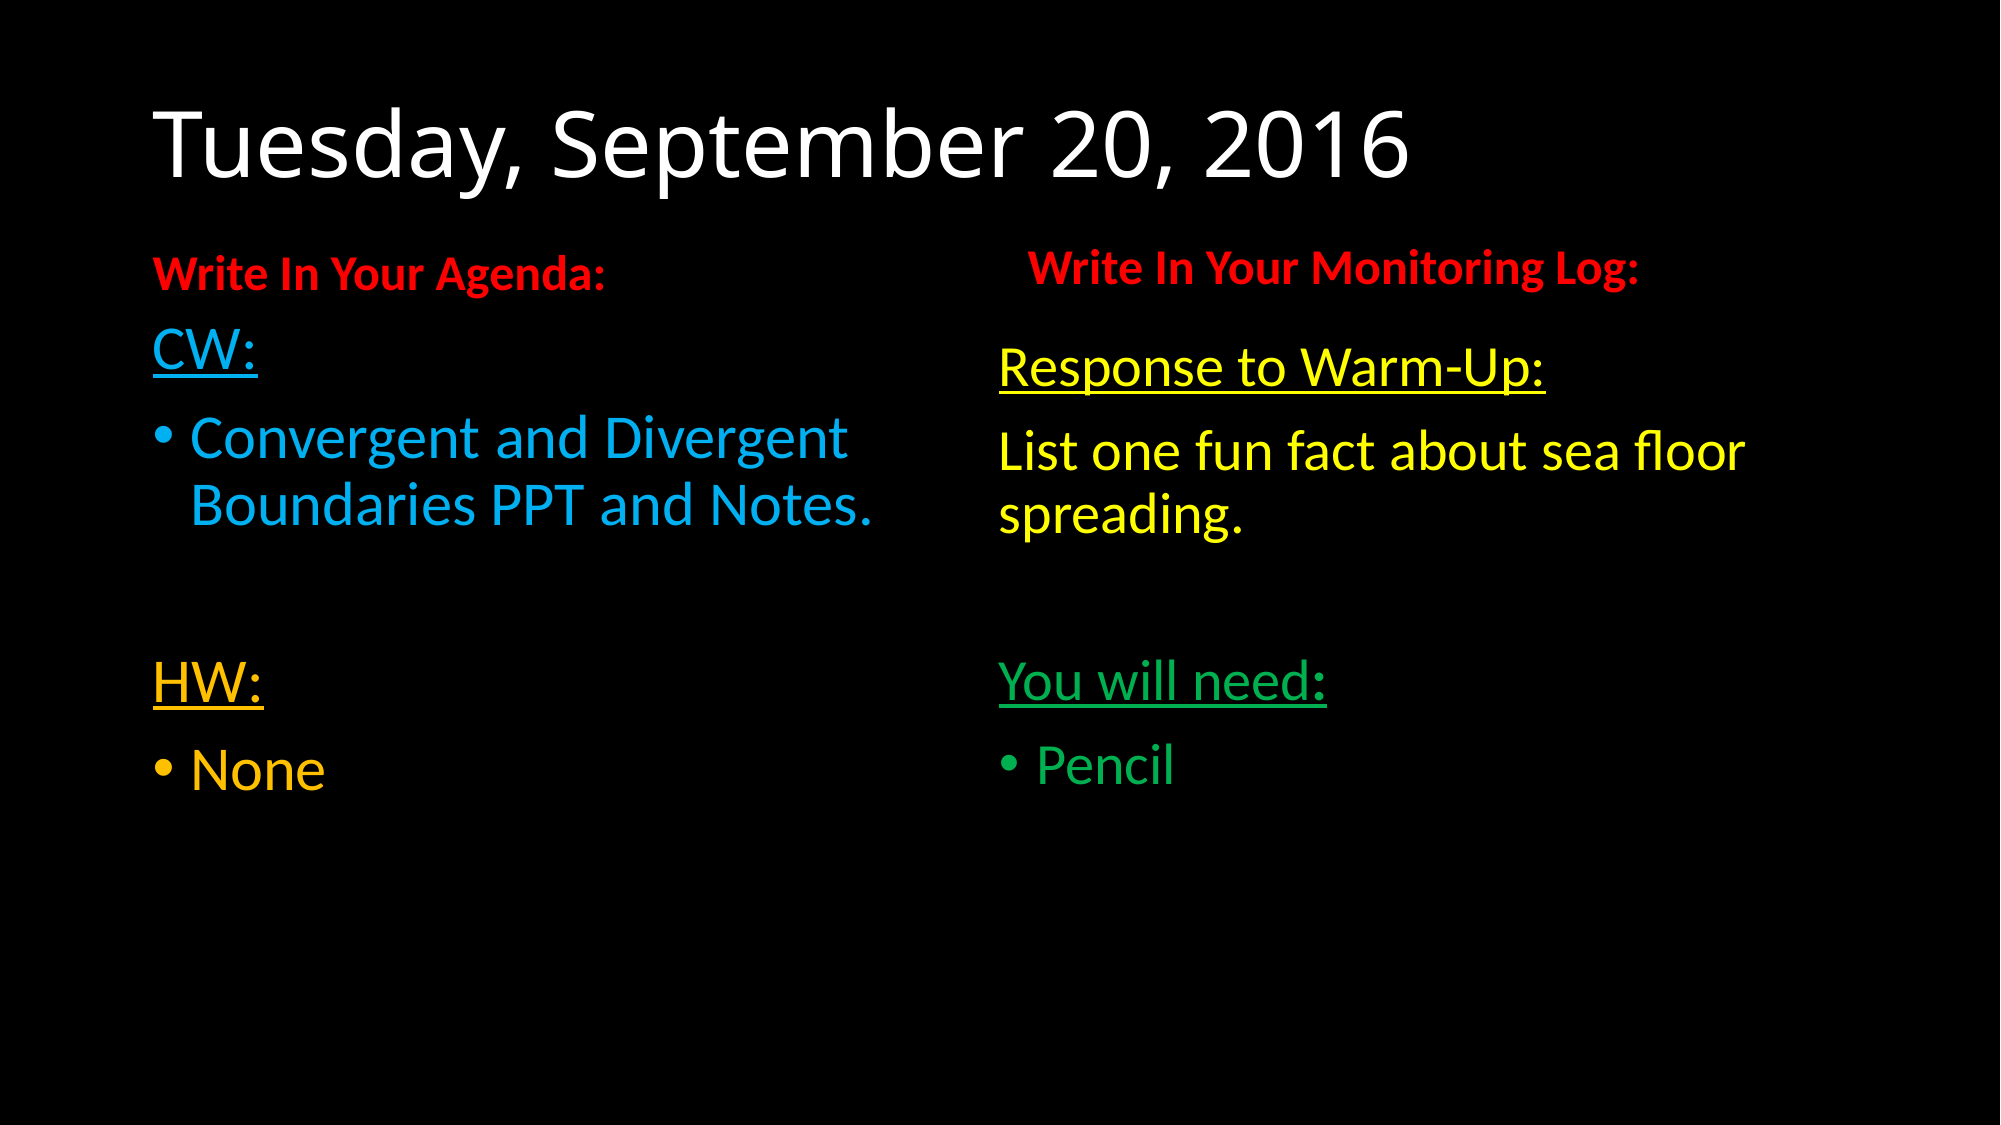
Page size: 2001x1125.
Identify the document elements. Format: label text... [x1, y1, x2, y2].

list Write In Your Monitoring Log: [1012, 221, 1863, 303]
list Response to Warm-Up: List one fun fact about sea floor spreading. You will need: Pencil [983, 329, 1932, 1125]
list Write In Your Agenda: [137, 215, 984, 308]
title Tuesday, September 20, 2016 [137, 59, 1863, 237]
list CW: Convergent and Divergent Boundaries PPT and Notes. HW: None [137, 308, 984, 1066]
